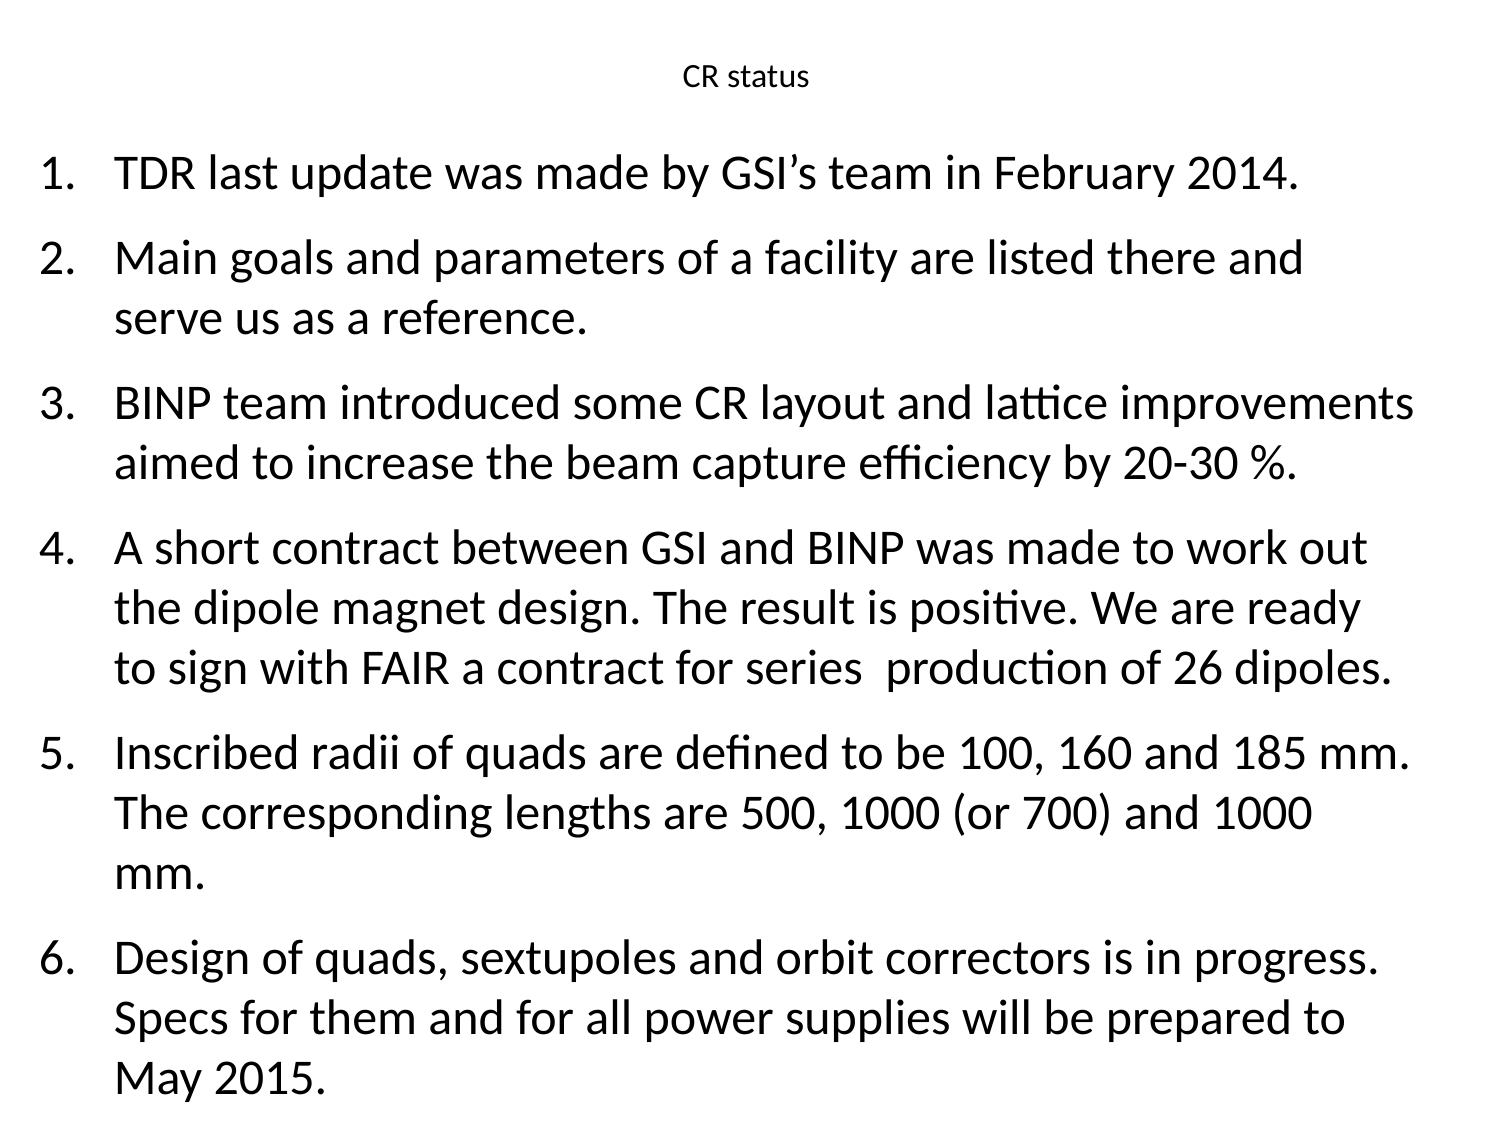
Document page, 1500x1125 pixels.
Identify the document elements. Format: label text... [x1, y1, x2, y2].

text_box TDR last update was made by GSI’s team in February 2014. Main goals and parameters of a facility are listed there and serve us as a reference. BINP team introduced some CR layout and lattice improvements aimed to increase the beam capture efficiency by 20-30 %. A short contract between GSI and BINP was made to work out the dipole magnet design. The result is positive. We are ready to sign with FAIR a contract for series production of 26 dipoles. Inscribed radii of quads are defined to be 100, 160 and 185 mm. The corresponding lengths are 500, 1000 (or 700) and 1000 mm. Design of quads, sextupoles and orbit correctors is in progress. Specs for them and for all power supplies will be prepared to May 2015. [24, 132, 1430, 1113]
title CR status [75, 45, 1425, 102]
